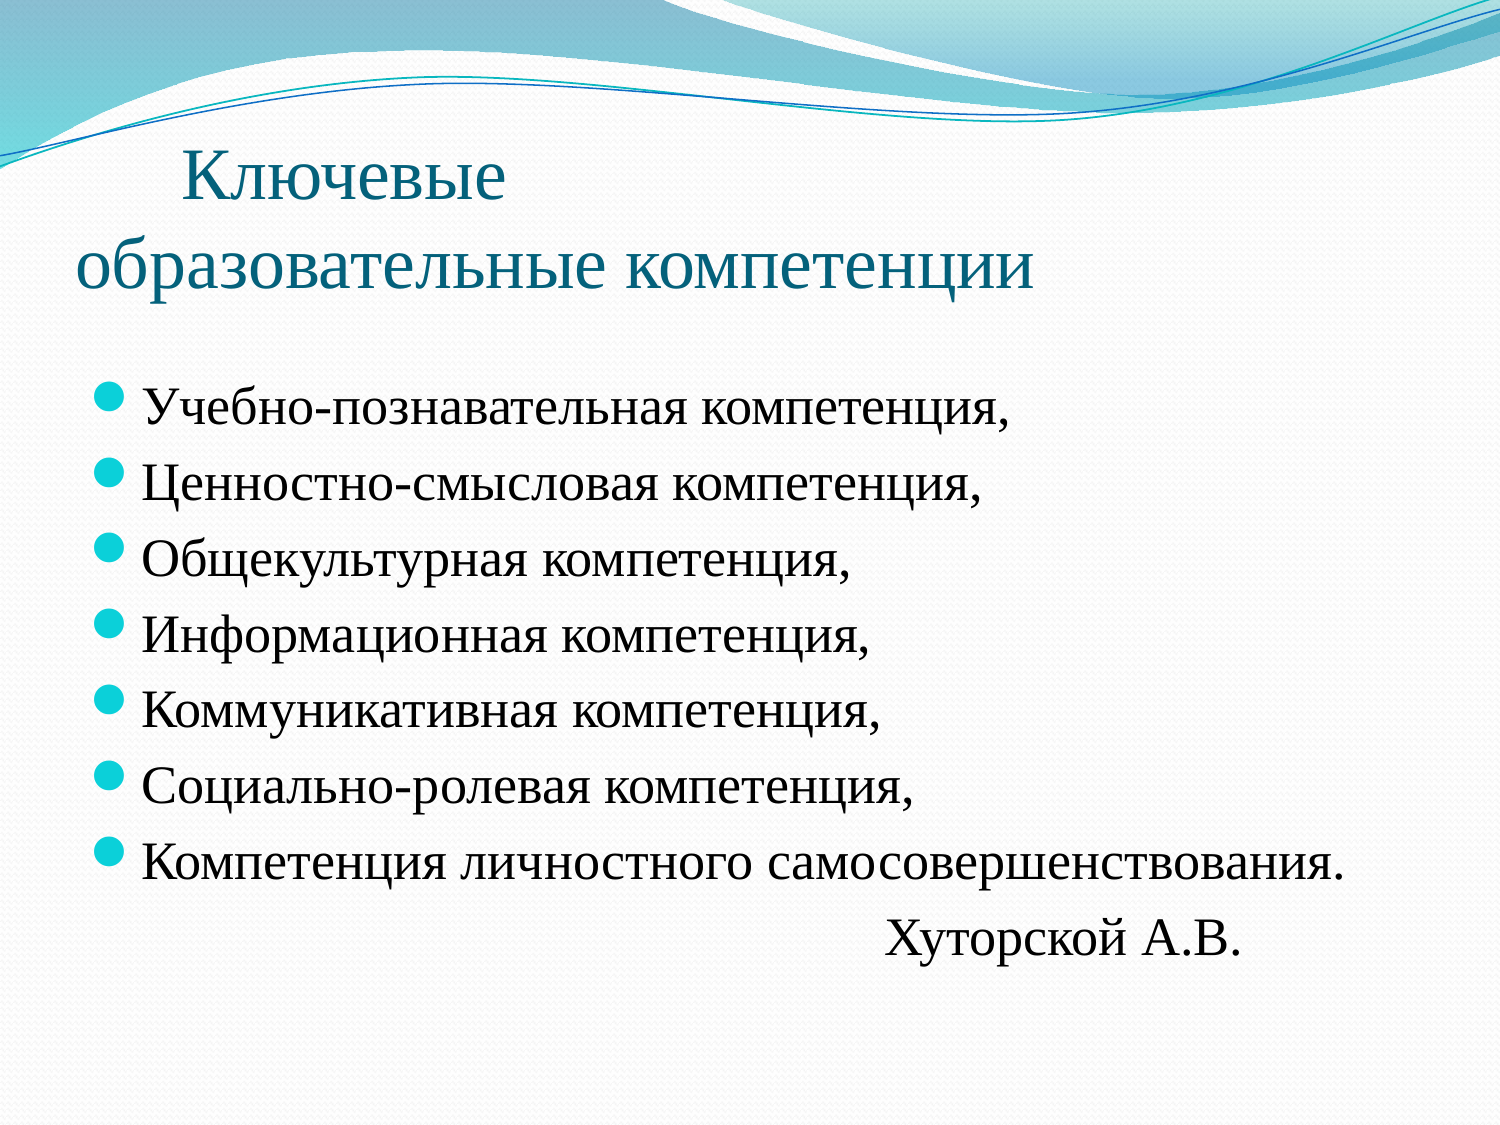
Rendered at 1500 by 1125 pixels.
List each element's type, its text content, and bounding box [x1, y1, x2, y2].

title Ключевые образовательные компетенции [75, 115, 1425, 303]
list Учебно-познавательная компетенция, Ценностно-смысловая компетенция, Общекультурная компетенция, Информационная компетенция, Коммуникативная компетенция, Социально-ролевая компетенция, Компетенция личностного самосовершенствования. Хуторской А.В. [75, 363, 1425, 1038]
